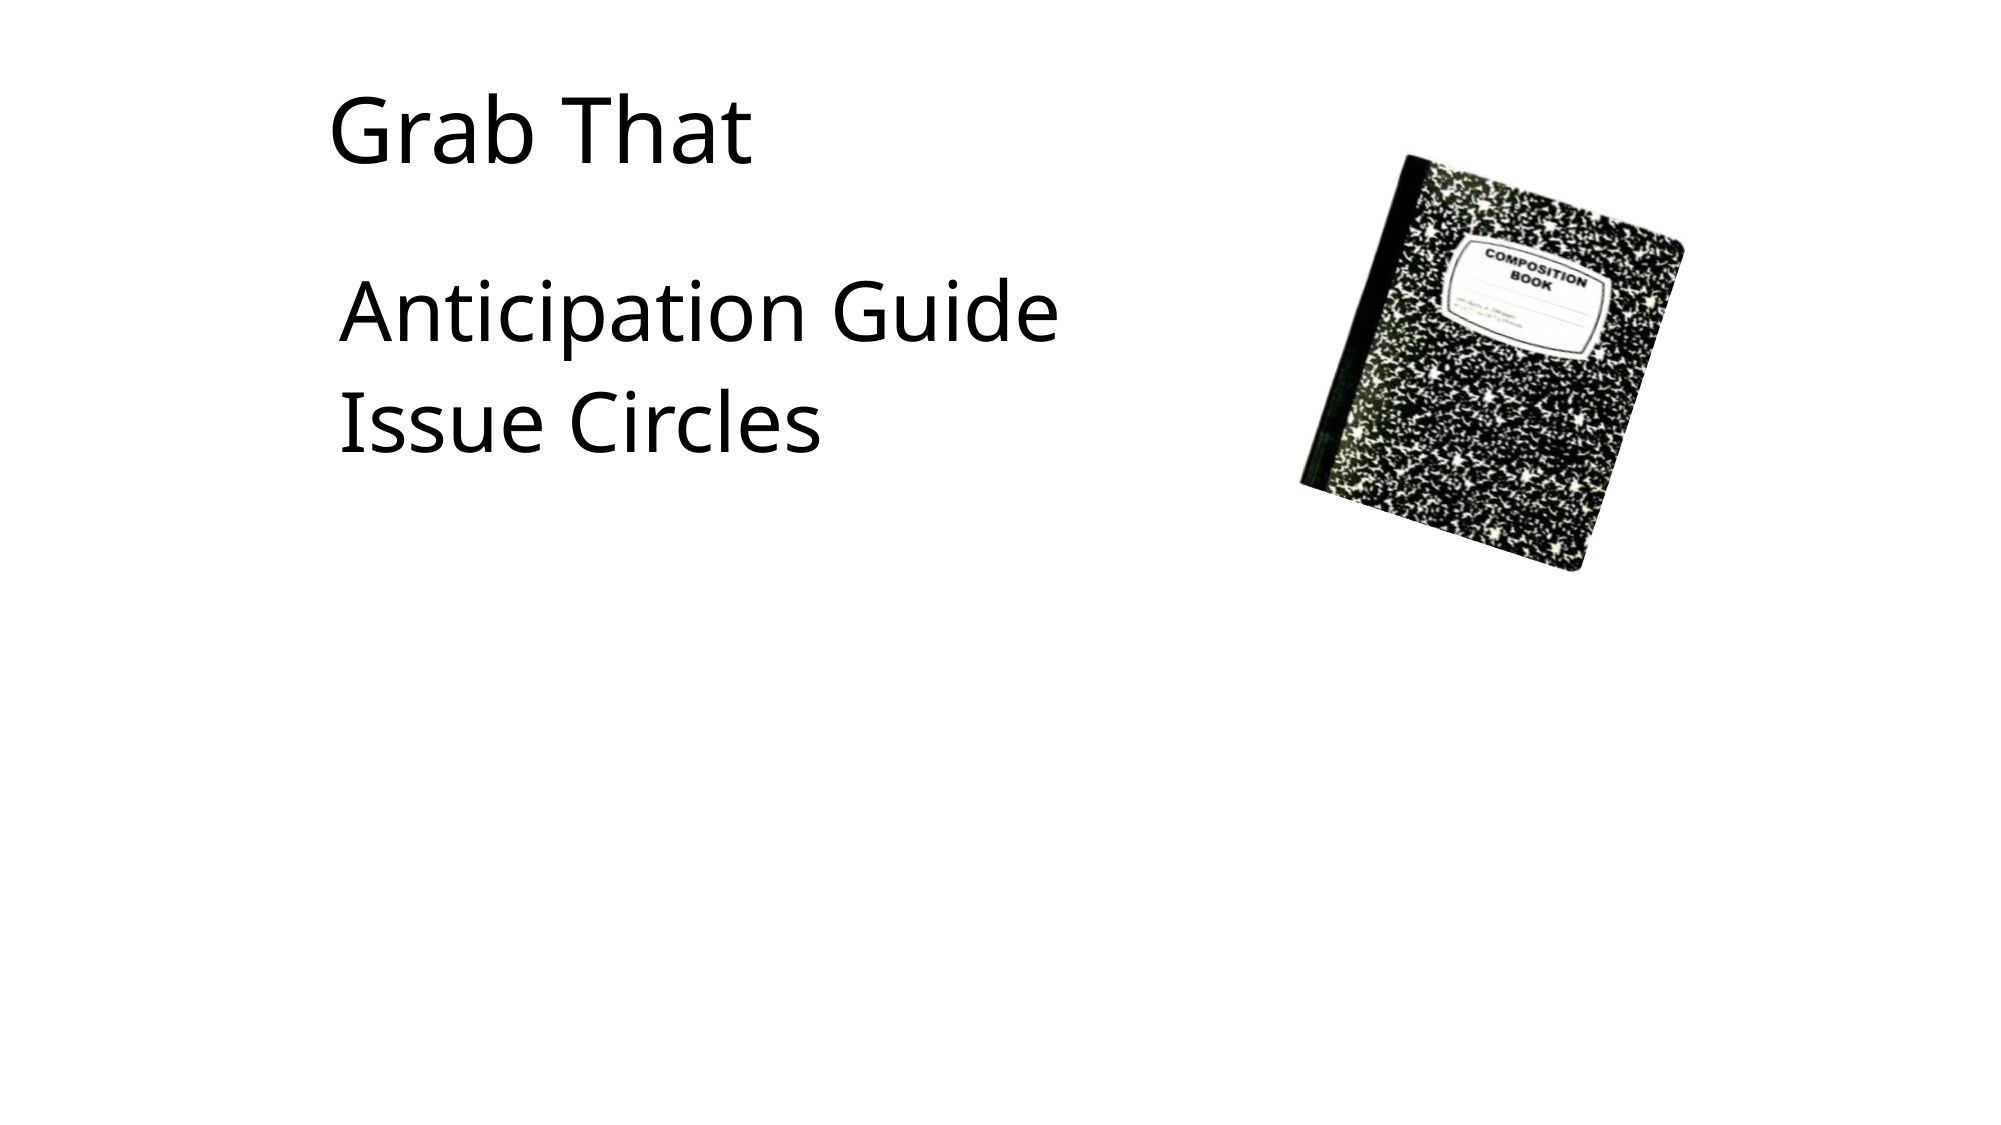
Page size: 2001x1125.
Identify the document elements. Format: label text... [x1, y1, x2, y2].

picture [1298, 150, 1687, 574]
list Anticipation Guide Issue Circles [324, 262, 1619, 977]
title Grab That [312, 24, 1607, 243]
